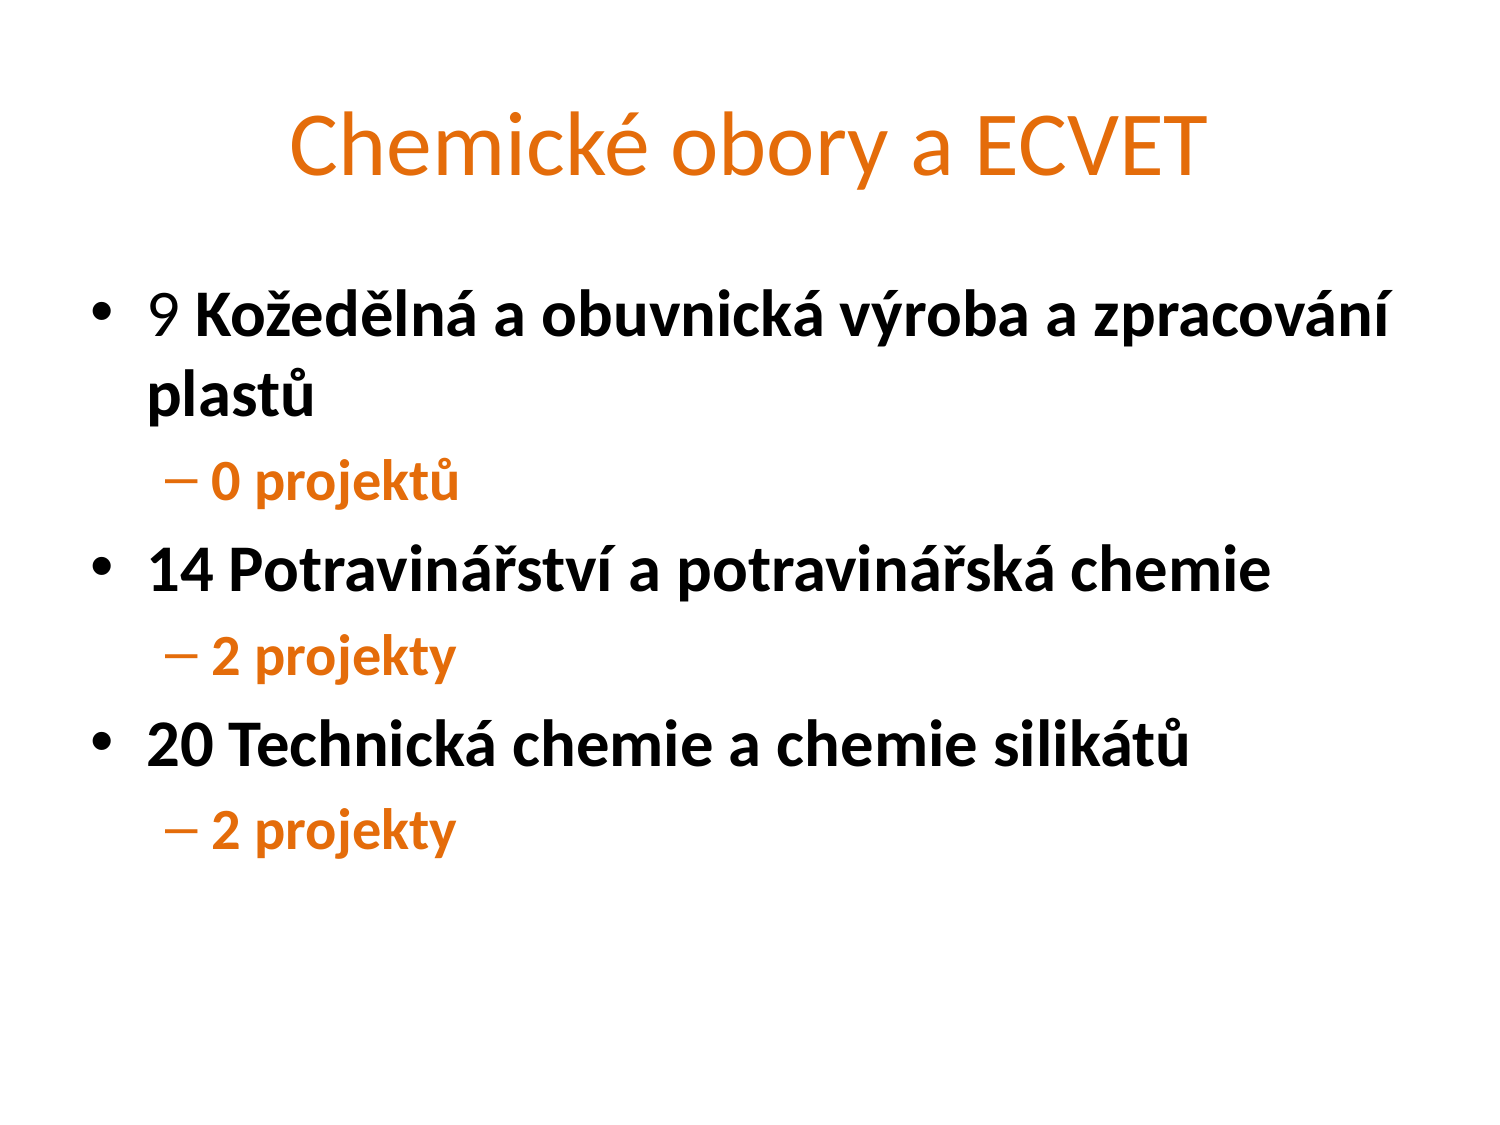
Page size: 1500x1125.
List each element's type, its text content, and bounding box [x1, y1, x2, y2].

list 9 Kožedělná a obuvnická výroba a zpracování plastů 0 projektů 14 Potravinářství a potravinářská chemie 2 projekty 20 Technická chemie a chemie silikátů 2 projekty [75, 262, 1425, 1005]
title Chemické obory a ECVET [75, 45, 1425, 233]
